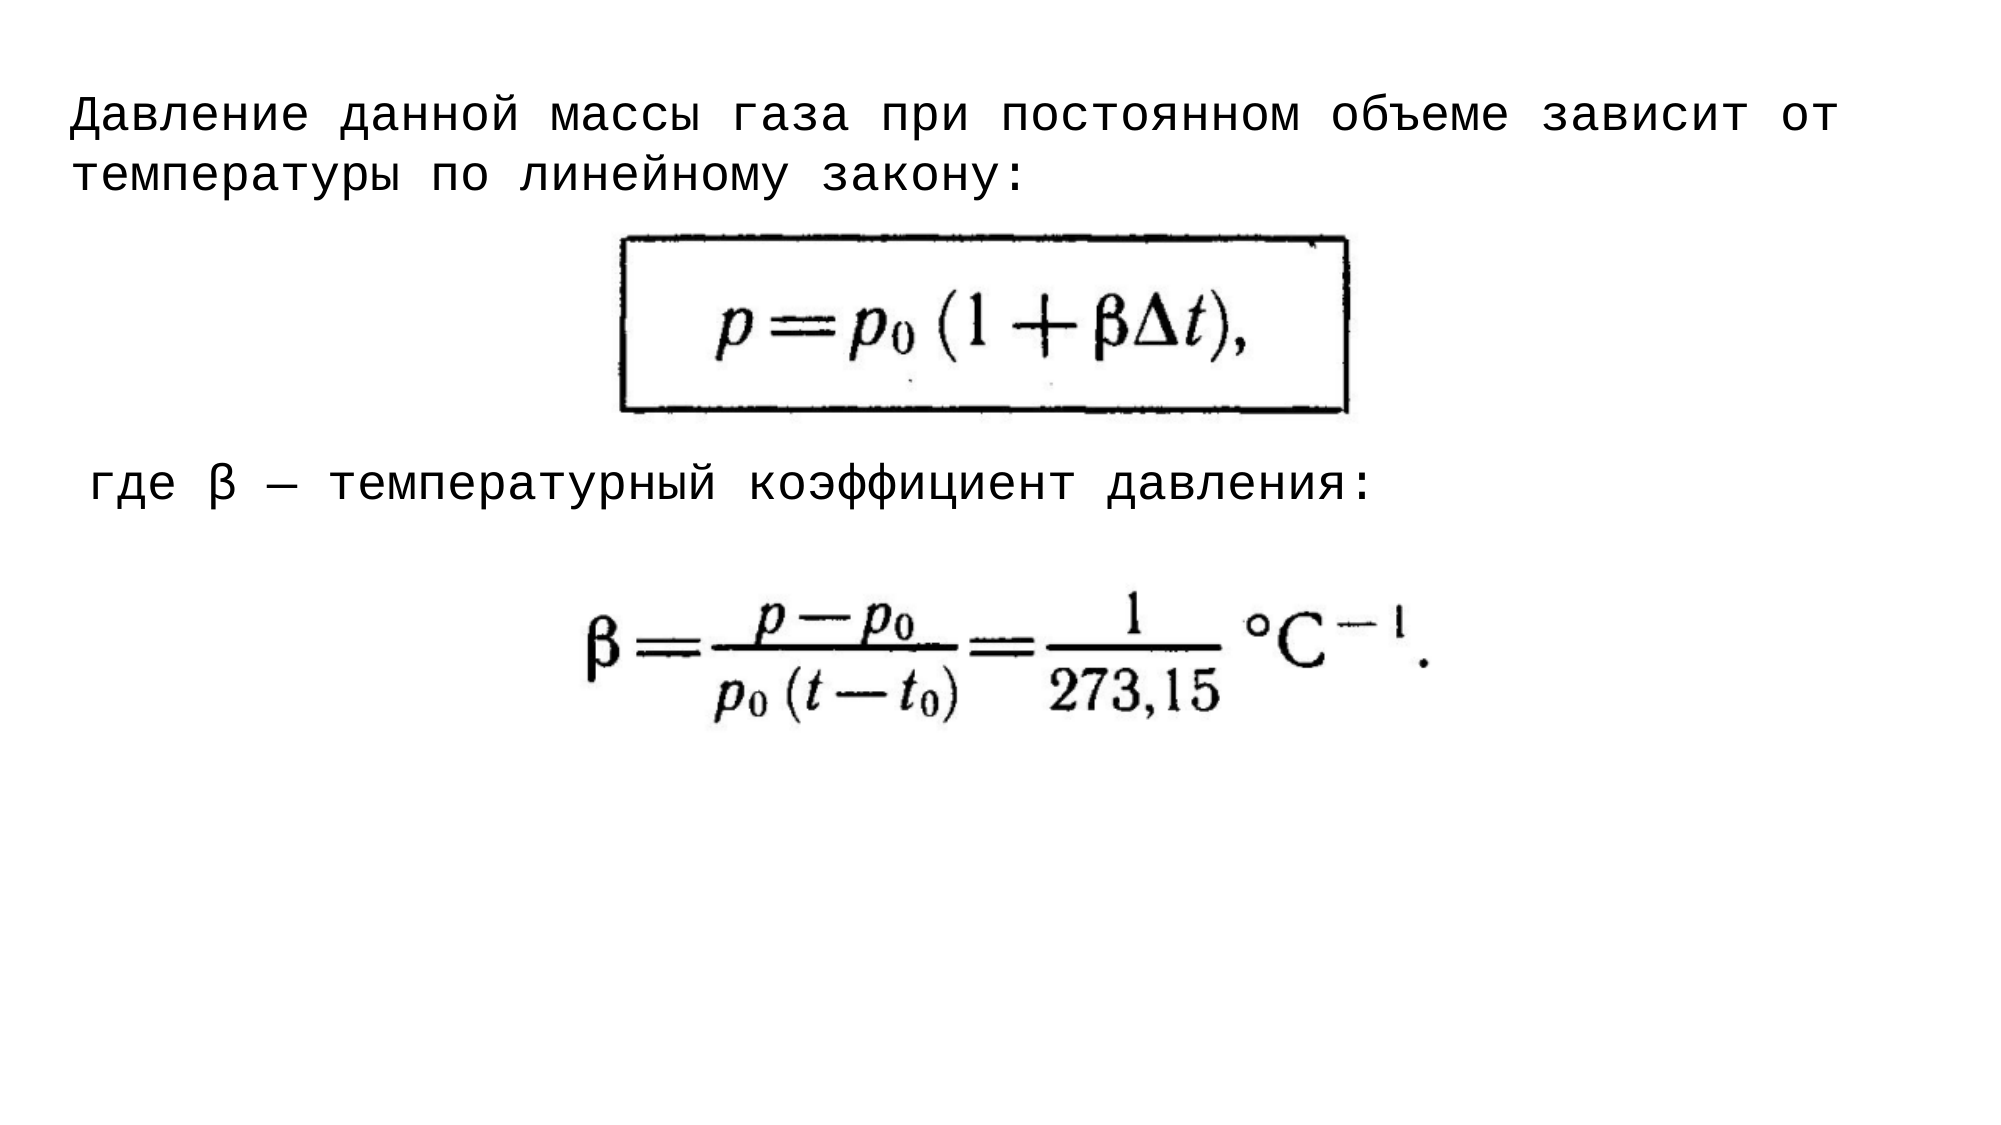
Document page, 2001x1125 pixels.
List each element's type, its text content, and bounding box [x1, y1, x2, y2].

text_box Давление данной массы газа при постоянном объеме зависит от температуры по линейному закону: [55, 73, 1984, 208]
picture [604, 224, 1363, 427]
picture [560, 574, 1442, 745]
text_box где β — температурный коэффициент давления: [72, 442, 1393, 517]
